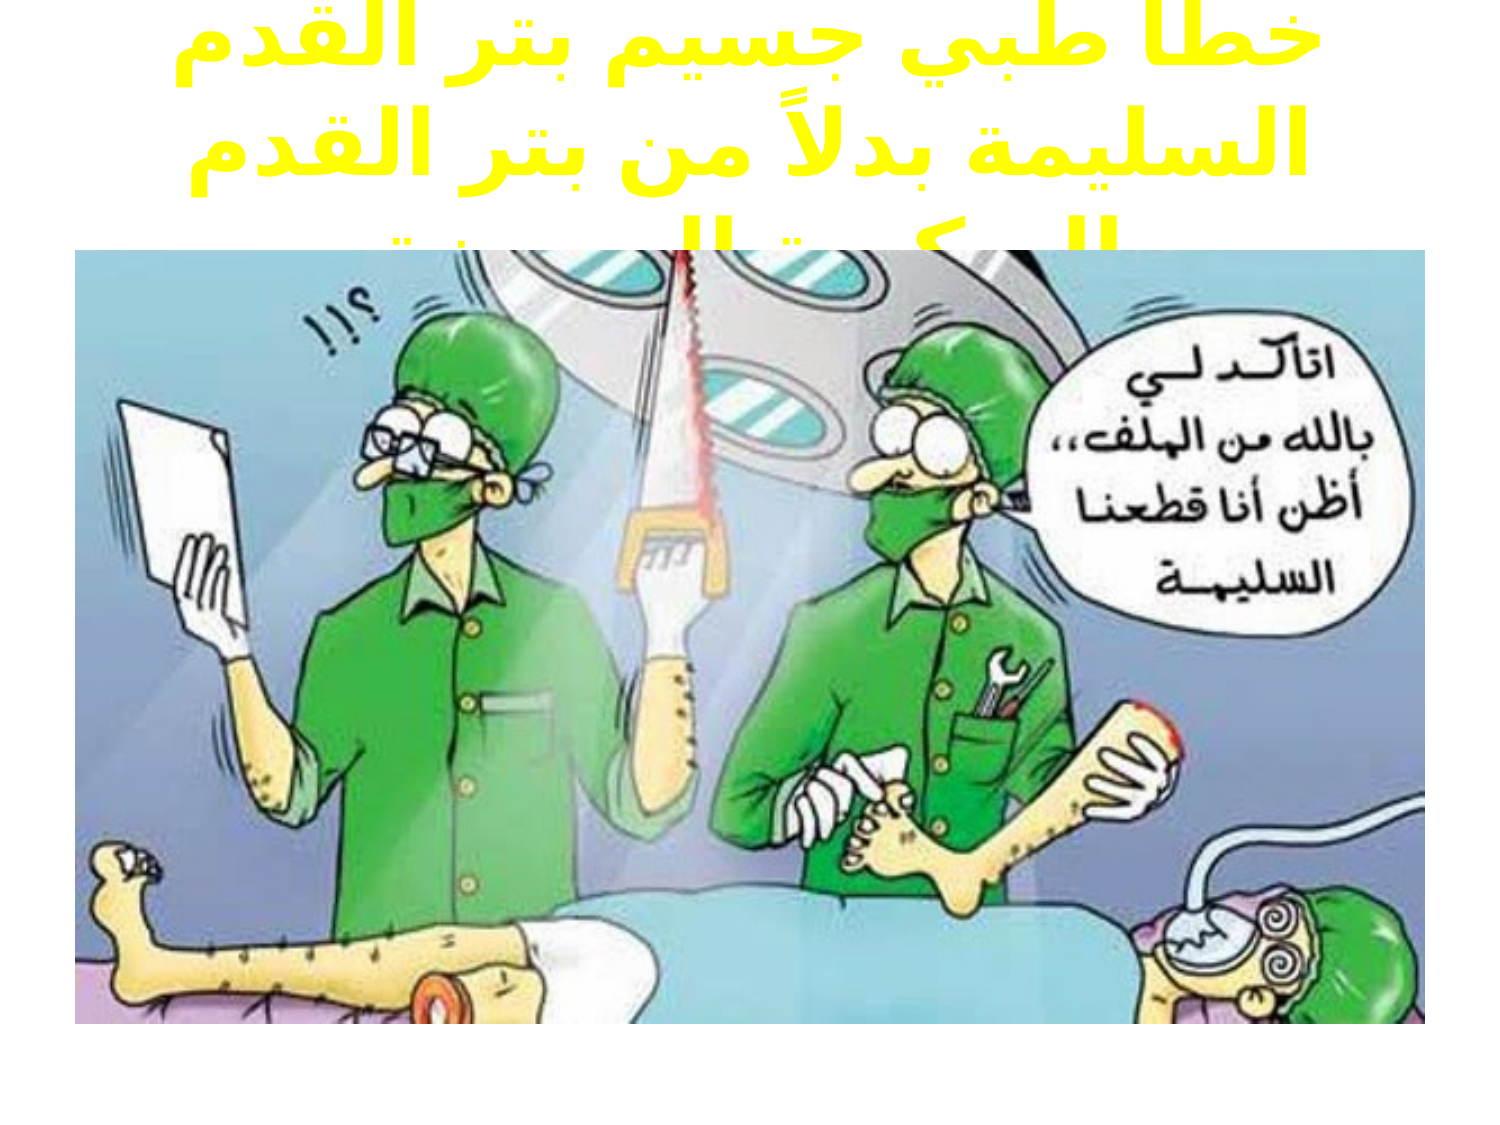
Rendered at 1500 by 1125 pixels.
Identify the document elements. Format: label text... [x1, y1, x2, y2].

title خطأ طبي جسيم بتر القدم السليمة بدلاً من بتر القدم السكرية المريضة [75, 45, 1425, 233]
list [74, 250, 1426, 1024]
